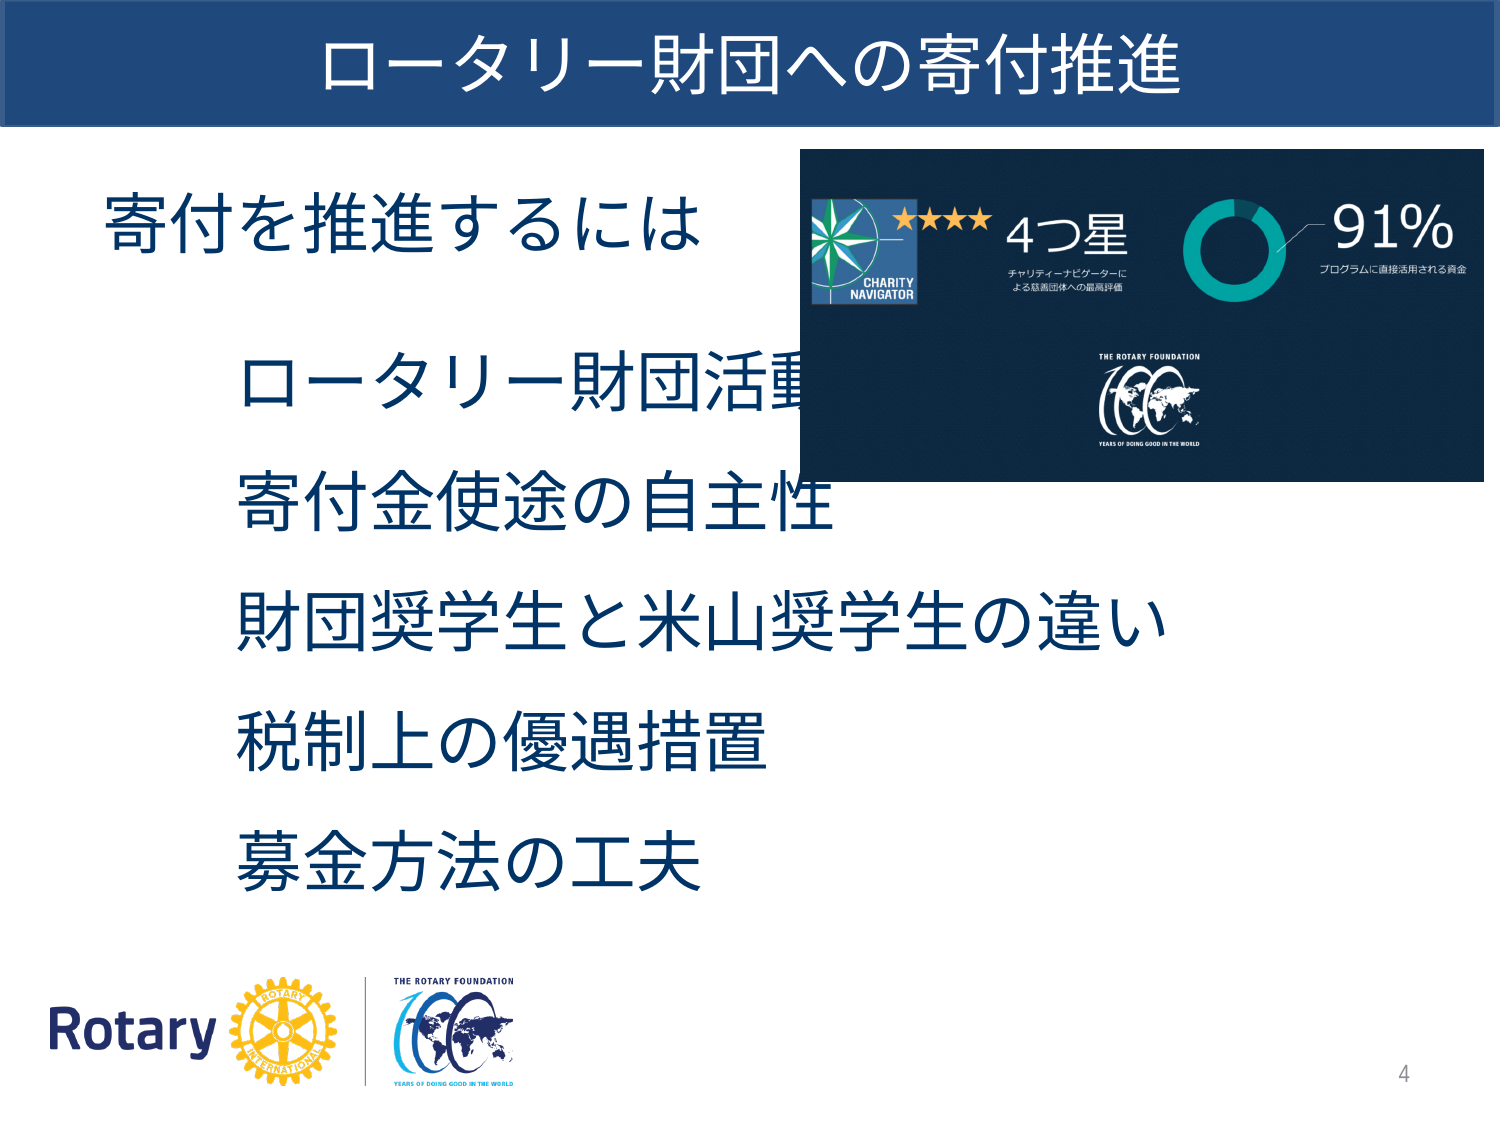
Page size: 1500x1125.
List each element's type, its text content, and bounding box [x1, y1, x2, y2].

picture [0, 0, 1500, 128]
picture [799, 149, 1484, 483]
text_box 寄付を推進するには ロータリー財団活動の透明性 寄付金使途の自主性 財団奨学生と米山奨学生の違い 税制上の優遇措置 募金方法の工夫 [87, 174, 1350, 907]
picture [49, 976, 513, 1086]
slide_number 4 [1074, 1042, 1425, 1103]
